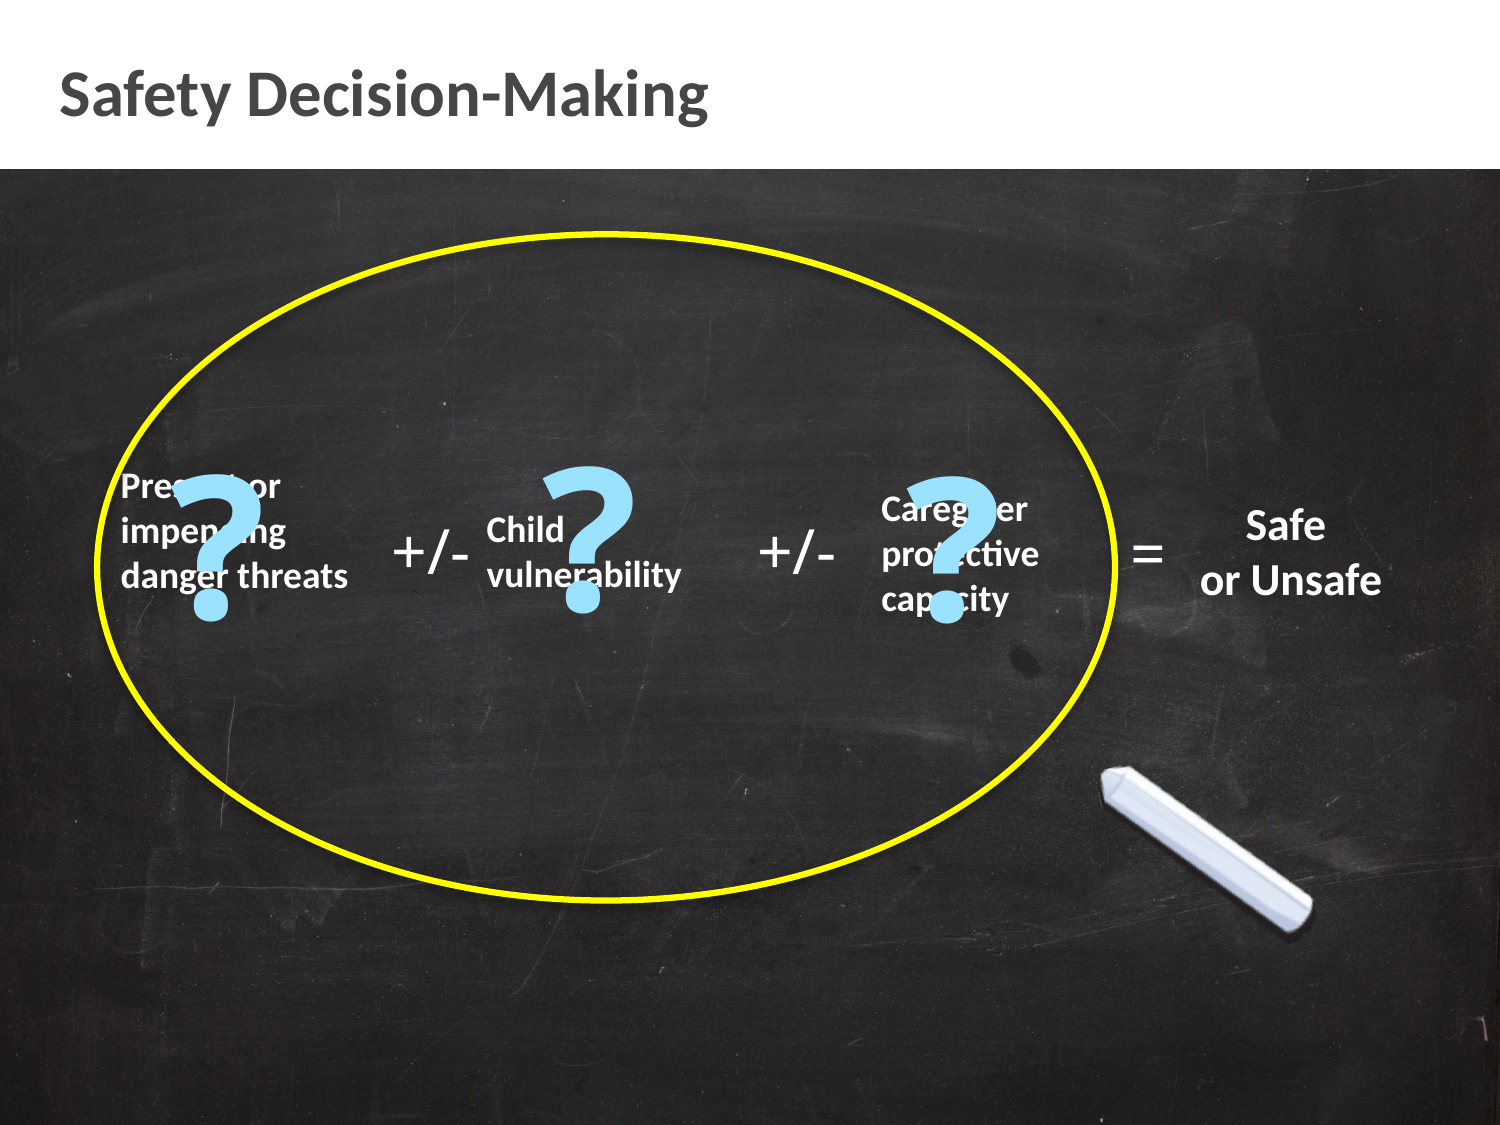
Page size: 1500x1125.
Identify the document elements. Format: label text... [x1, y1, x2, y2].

title Safety Decision-Making [45, 24, 1490, 155]
picture [0, 169, 1500, 1125]
